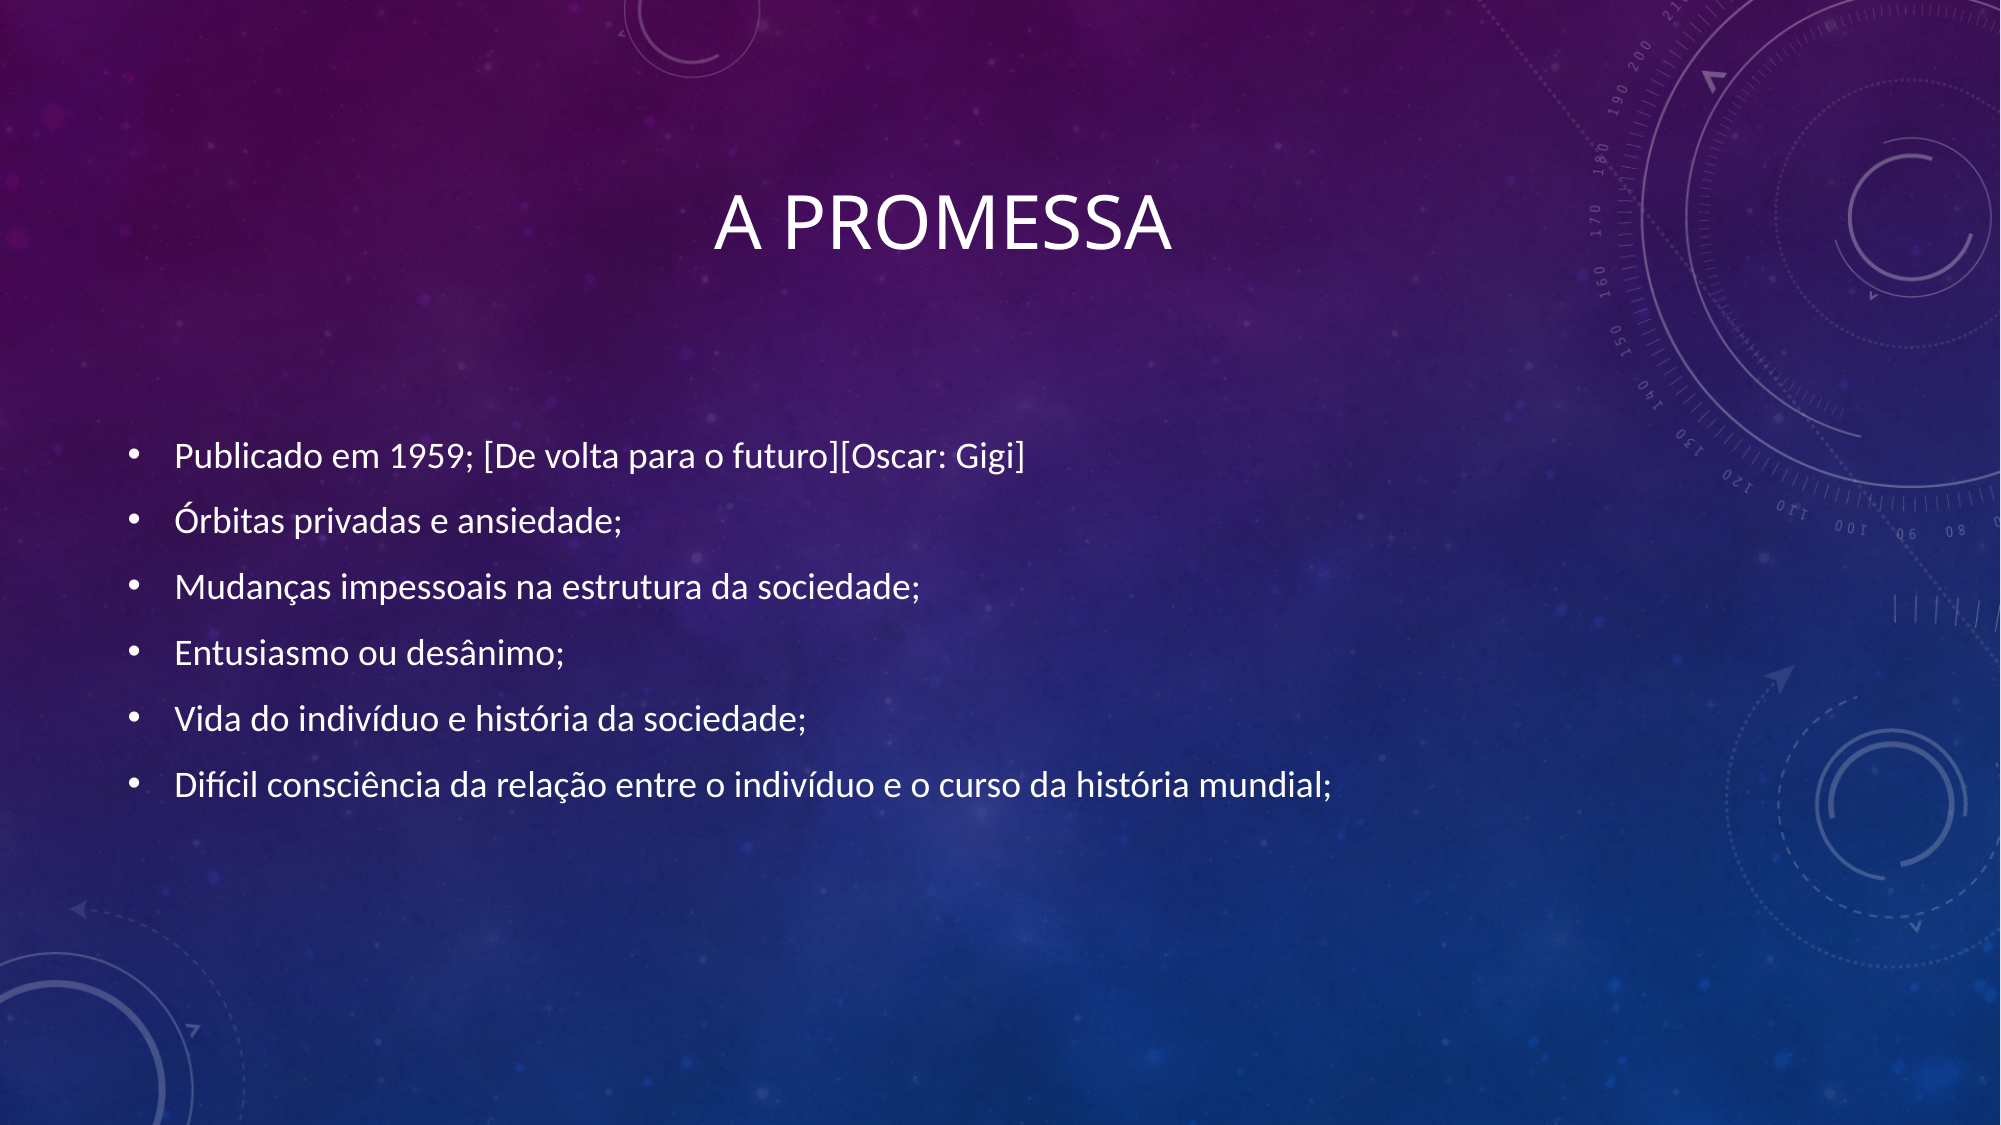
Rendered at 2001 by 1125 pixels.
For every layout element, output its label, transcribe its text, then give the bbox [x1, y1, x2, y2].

list Publicado em 1959; [De volta para o futuro][Oscar: Gigi] Órbitas privadas e ansiedade; Mudanças impessoais na estrutura da sociedade; Entusiasmo ou desânimo; Vida do indivíduo e história da sociedade; Difícil consciência da relação entre o indivíduo e o curso da história mundial; [112, 351, 1775, 950]
picture [0, 0, 2001, 1125]
title A promessa [112, 99, 1775, 339]
